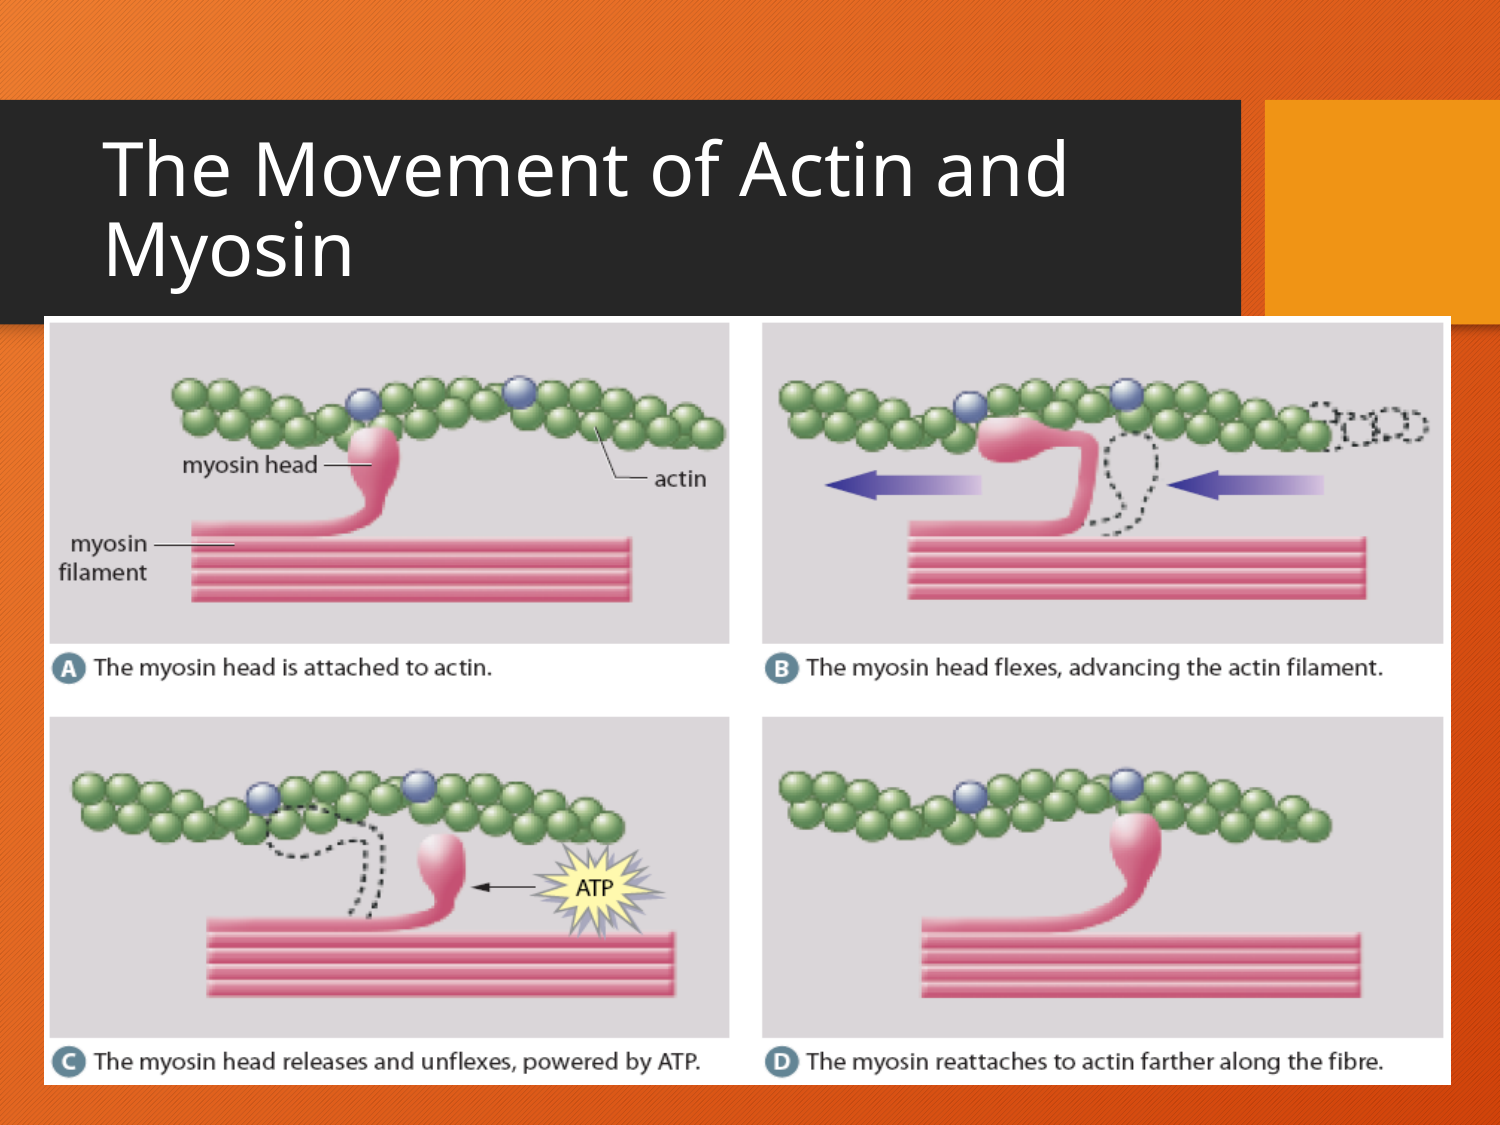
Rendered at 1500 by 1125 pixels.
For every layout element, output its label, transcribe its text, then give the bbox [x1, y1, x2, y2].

title The Movement of Actin and Myosin [87, 123, 1219, 301]
picture [0, 316, 1500, 1086]
